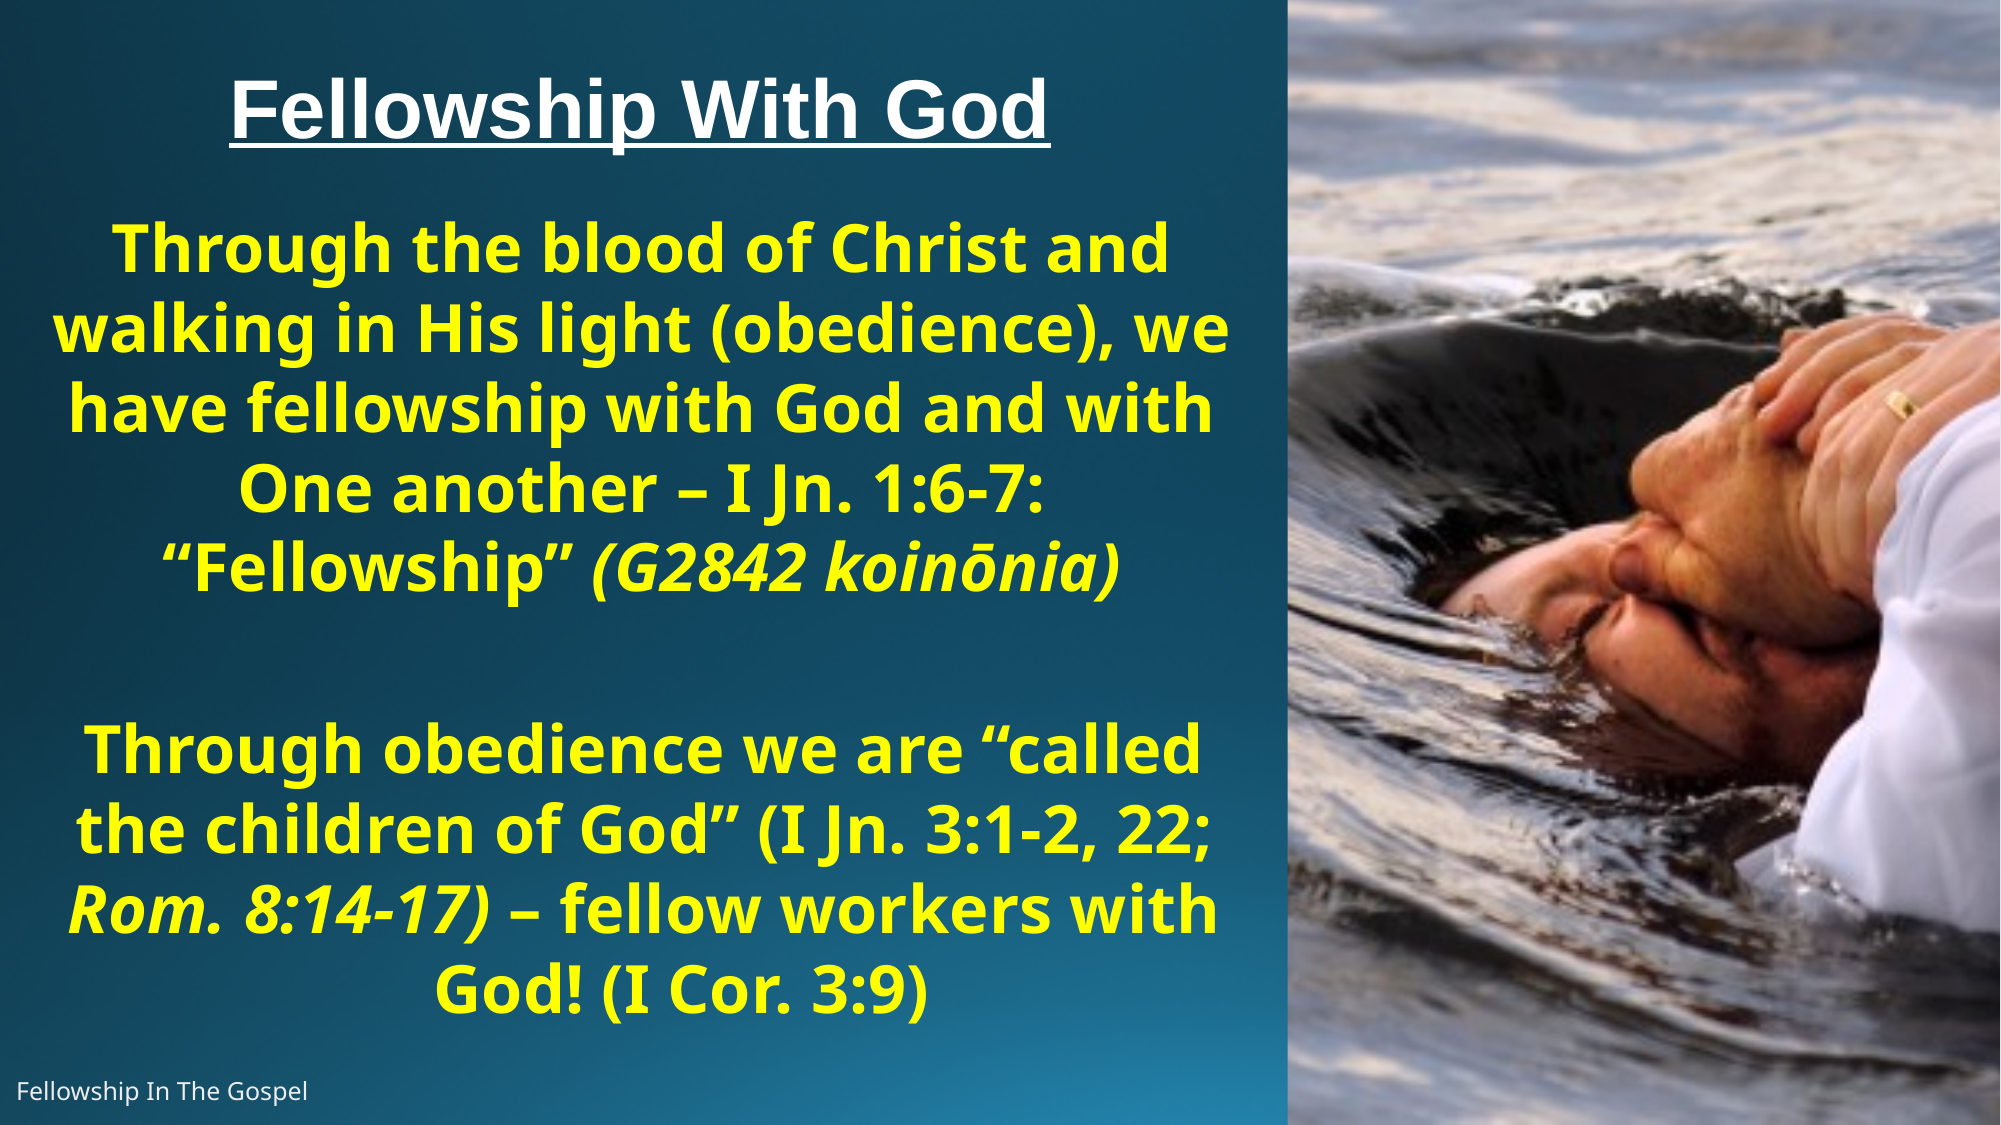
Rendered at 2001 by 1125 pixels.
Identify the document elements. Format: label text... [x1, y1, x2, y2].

picture [0, 0, 2001, 1125]
text_box Through obedience we are “called the children of God” (I Jn. 3:1-2, 22; Rom. 8:14-17) – fellow workers with God! (I Cor. 3:9) [0, 699, 1287, 1035]
text_box Through the blood of Christ and walking in His light (obedience), we have fellowship with God and with One another – I Jn. 1:6-7: “Fellowship” (G2842 koinōnia) [0, 198, 1284, 613]
title Fellowship With God [0, 3, 1285, 221]
footer Fellowship In The Gospel [0, 1060, 325, 1121]
